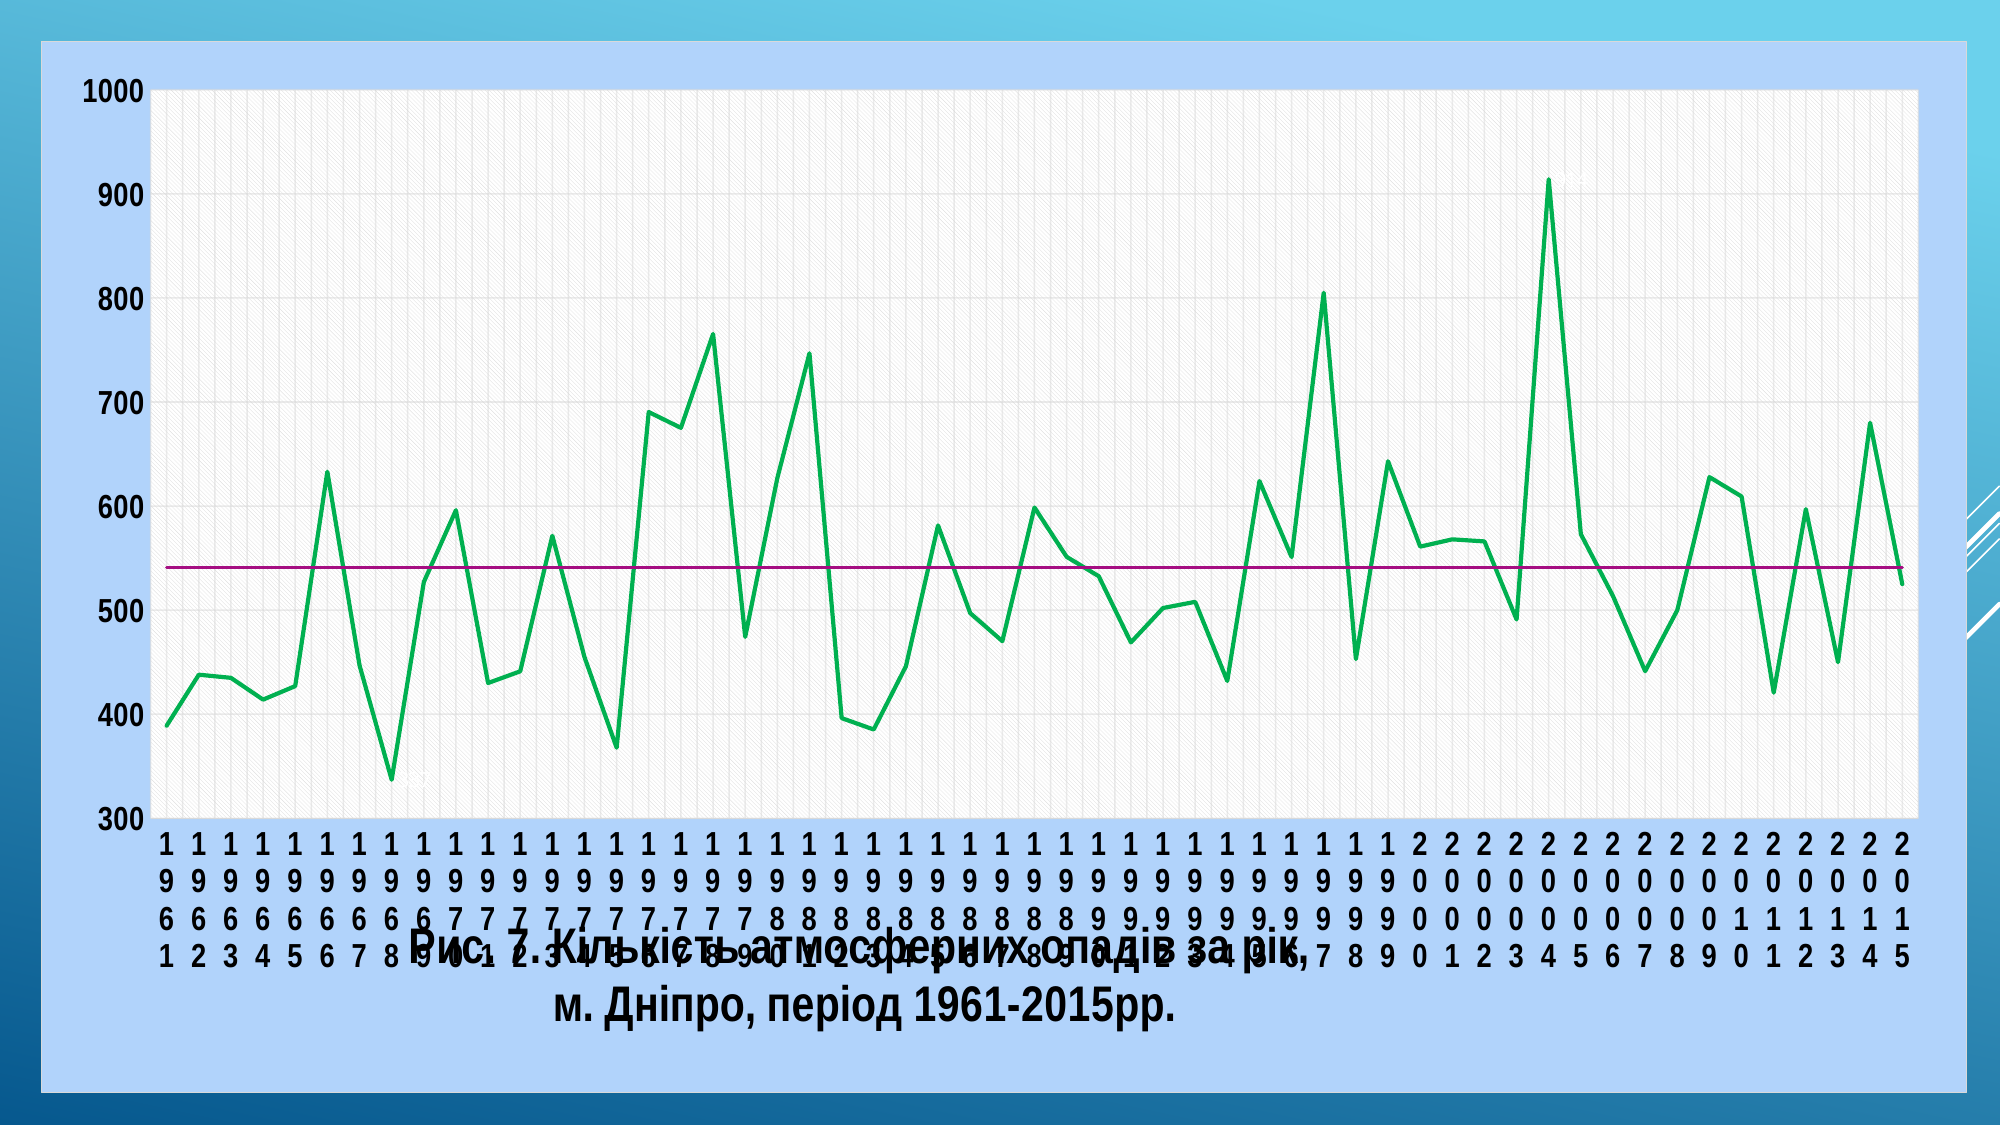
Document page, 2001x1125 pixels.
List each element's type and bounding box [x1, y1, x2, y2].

chart [40, 40, 1968, 1094]
